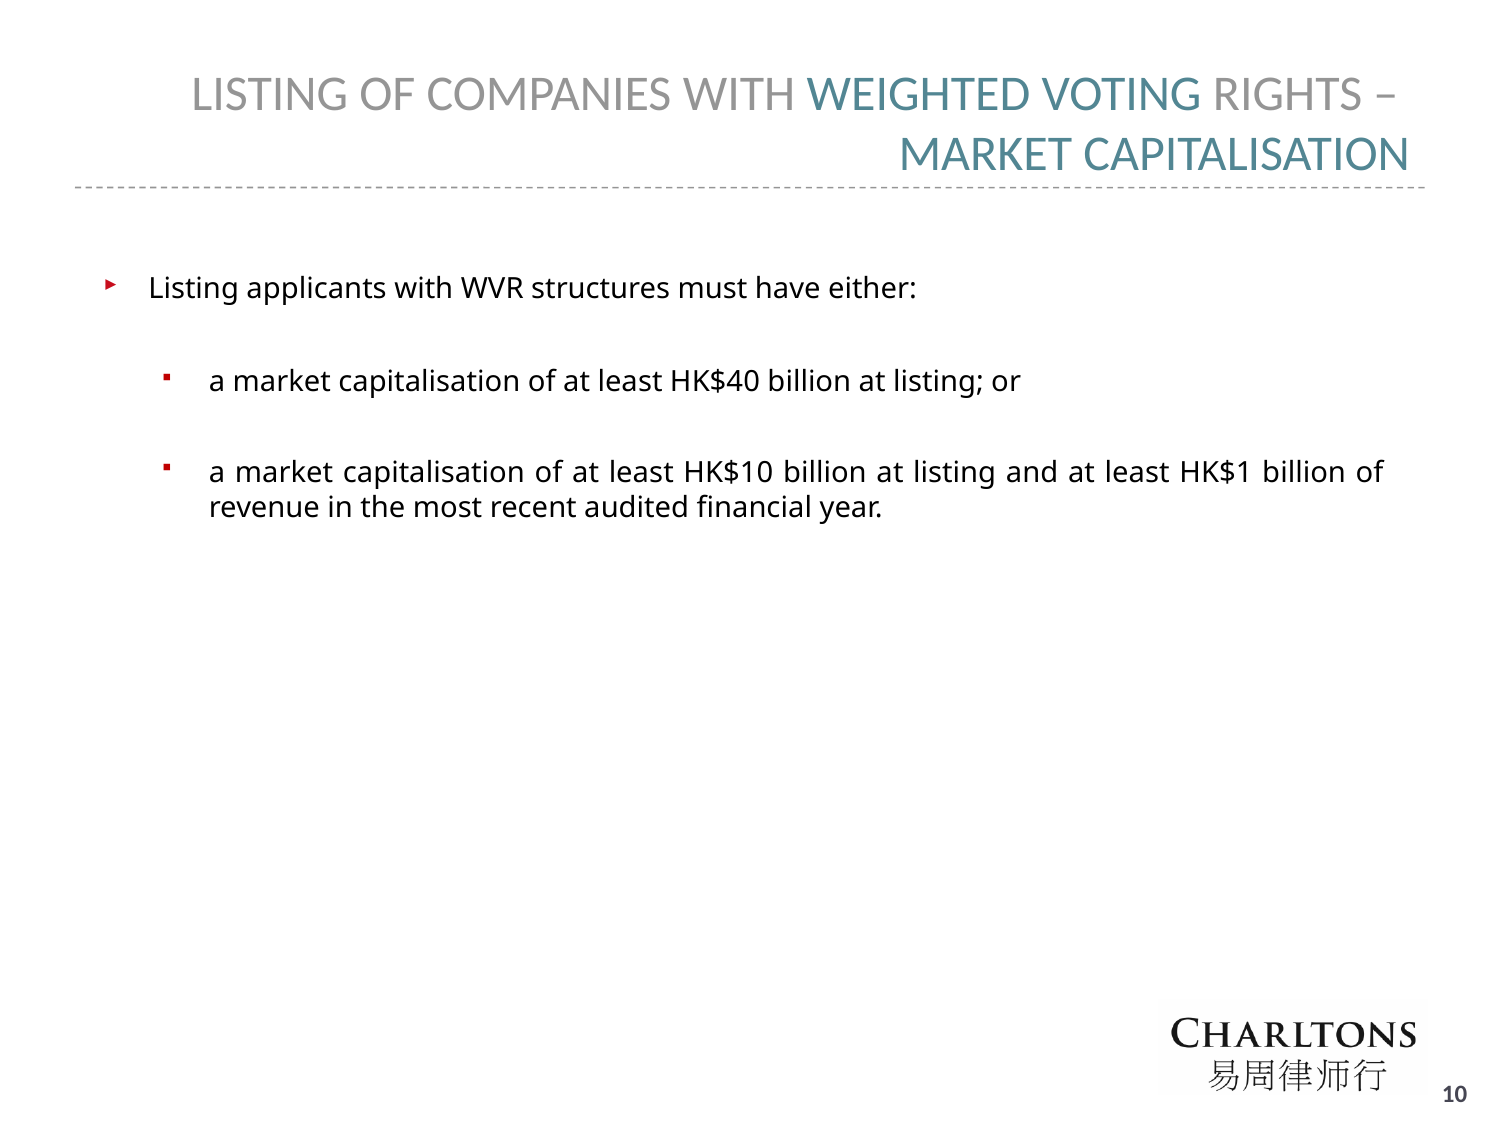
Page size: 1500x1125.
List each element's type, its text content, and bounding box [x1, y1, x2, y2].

title LISTING OF COMPANIES WITH WEIGHTED VOTING RIGHTS – MARKET CAPITALISATION [75, 24, 1425, 188]
picture [1158, 999, 1428, 1070]
list Listing applicants with WVR structures must have either: a market capitalisation of at least HK$40 billion at listing; or a market capitalisation of at least HK$10 billion at listing and at least HK$1 billion of revenue in the most recent audited financial year. [88, 214, 1400, 1010]
slide_number 9 [1157, 1070, 1483, 1107]
